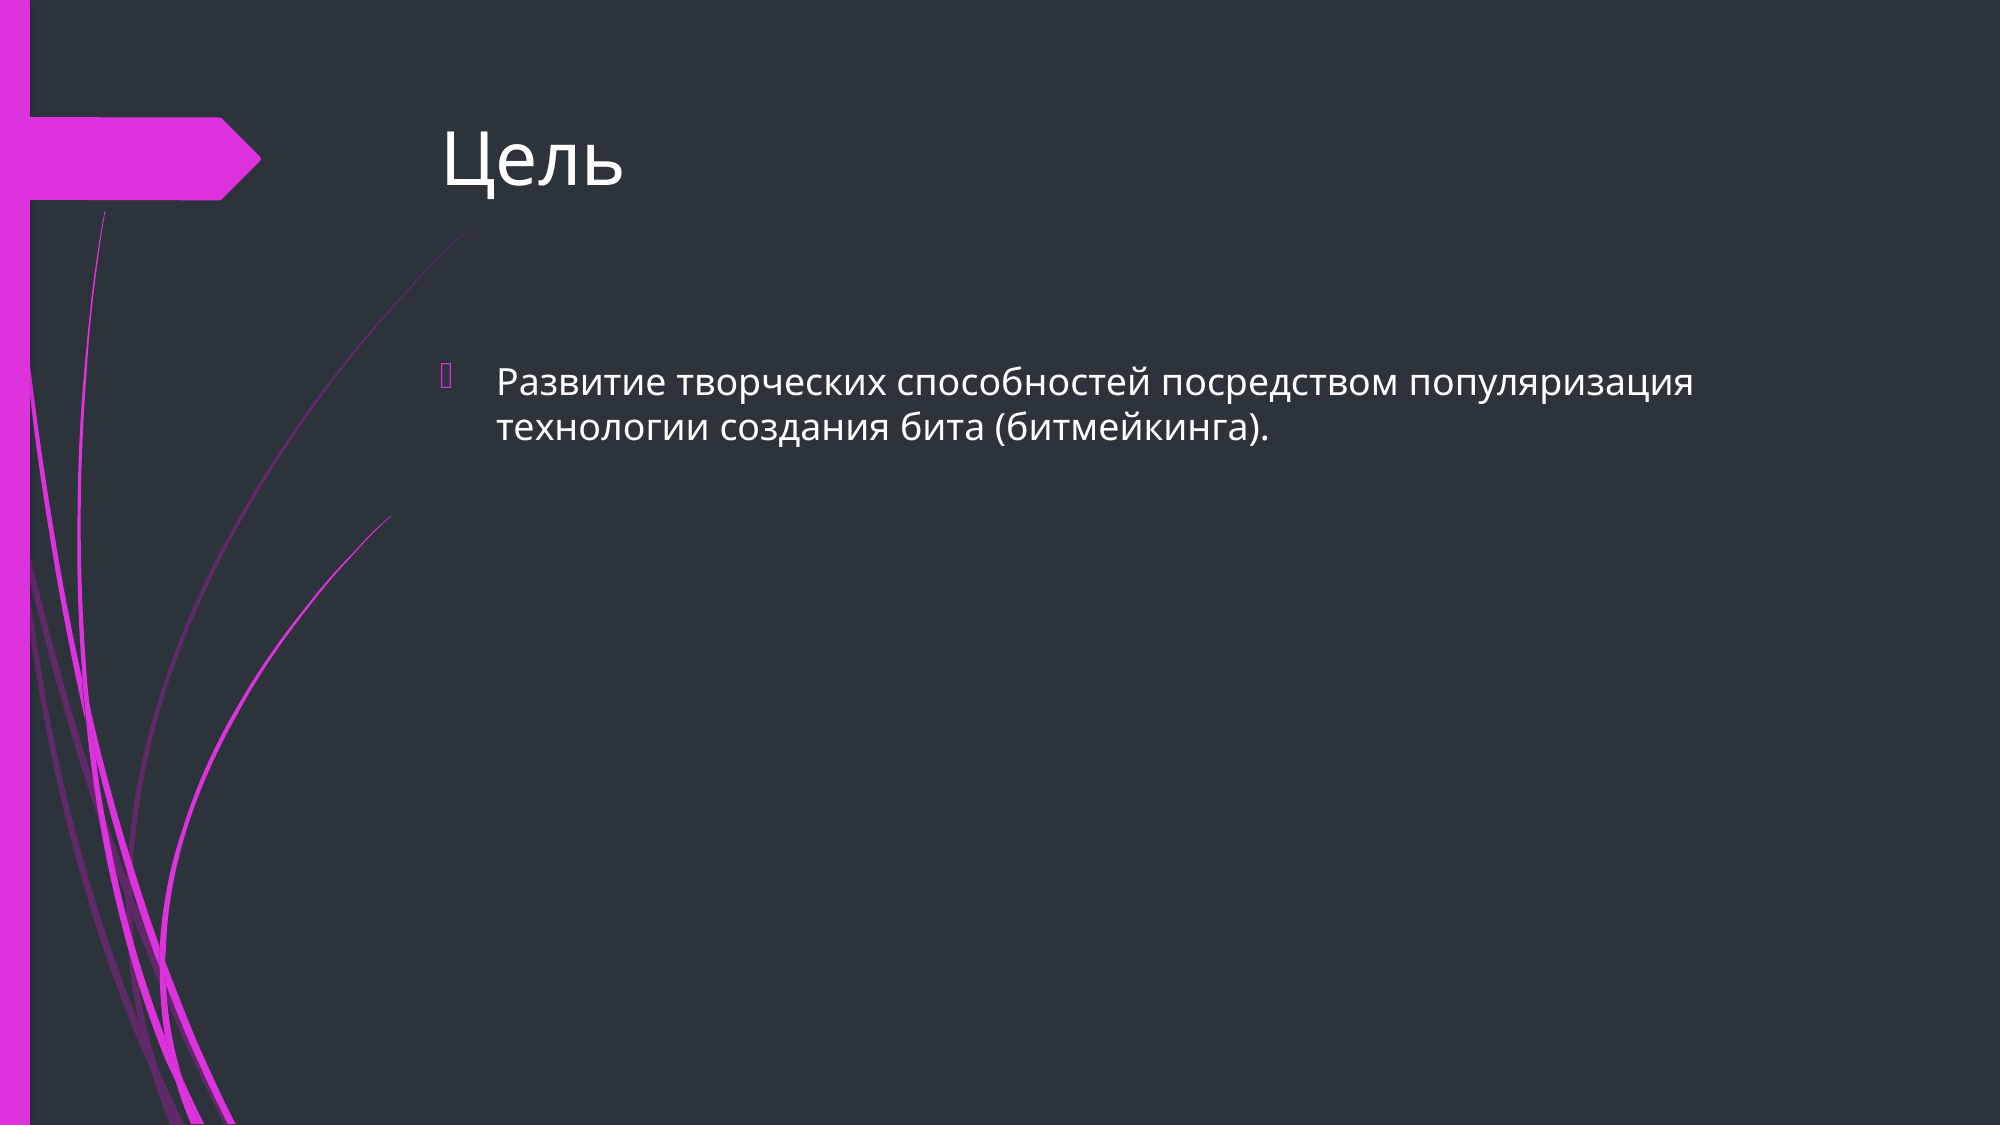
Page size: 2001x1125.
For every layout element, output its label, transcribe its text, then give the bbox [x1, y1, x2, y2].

list Развитие творческих способностей посредством популяризация технологии создания бита (битмейкинга). [424, 350, 1888, 970]
title Цель [425, 102, 1888, 313]
